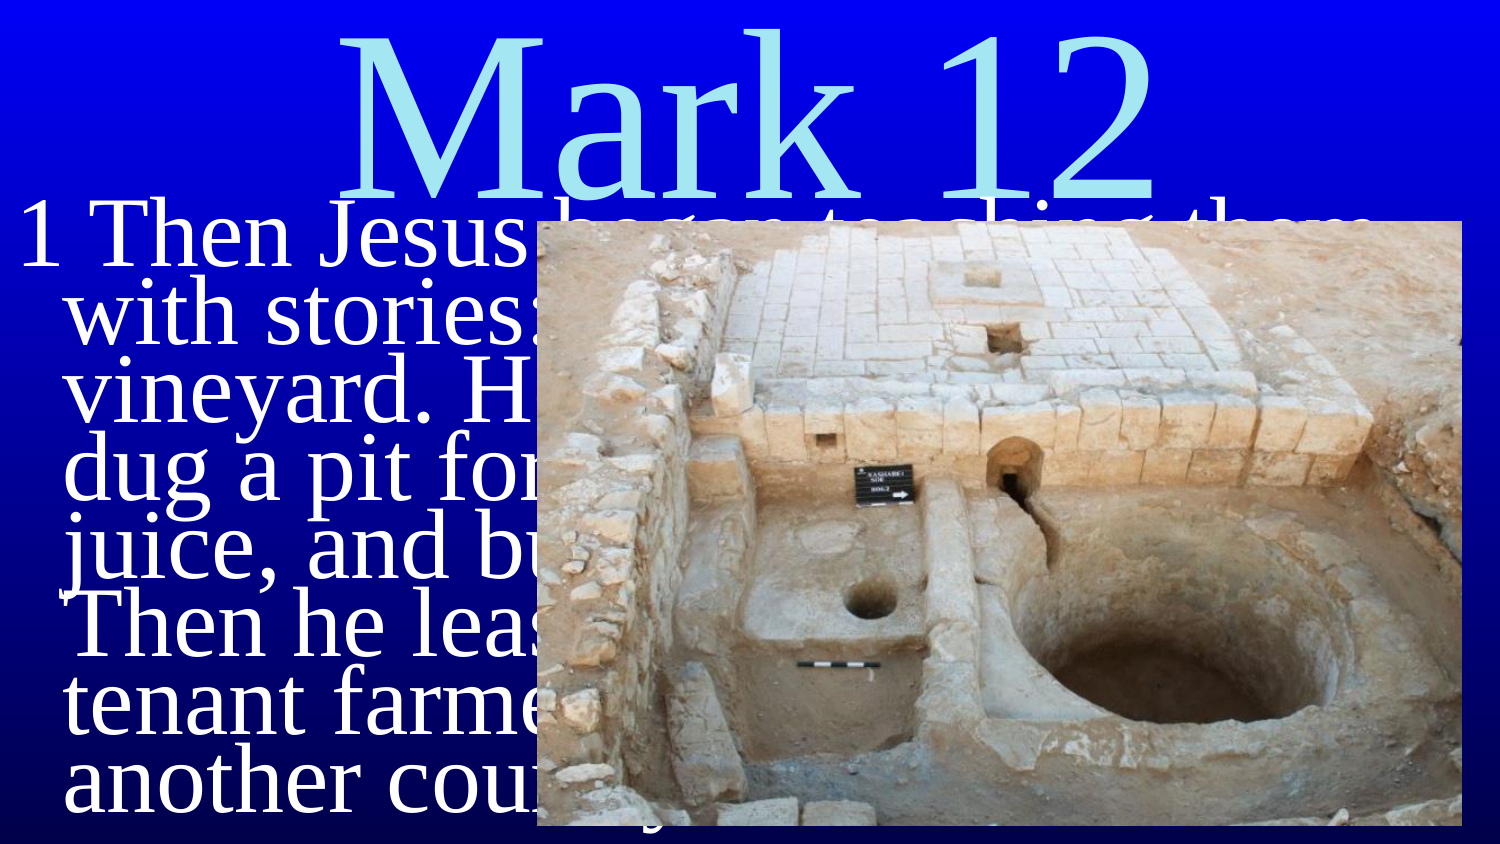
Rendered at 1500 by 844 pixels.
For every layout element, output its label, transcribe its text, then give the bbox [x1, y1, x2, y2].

picture [537, 221, 1463, 827]
list 1 Then Jesus began teaching them with stories: “A man planted a vineyard. He built a wall around it, dug a pit for pressing out the grape juice, and built a lookout tower. Then he leased the vineyard to tenant farmers and moved to another country. [0, 196, 1500, 798]
title Mark 12 [0, 34, 1500, 196]
